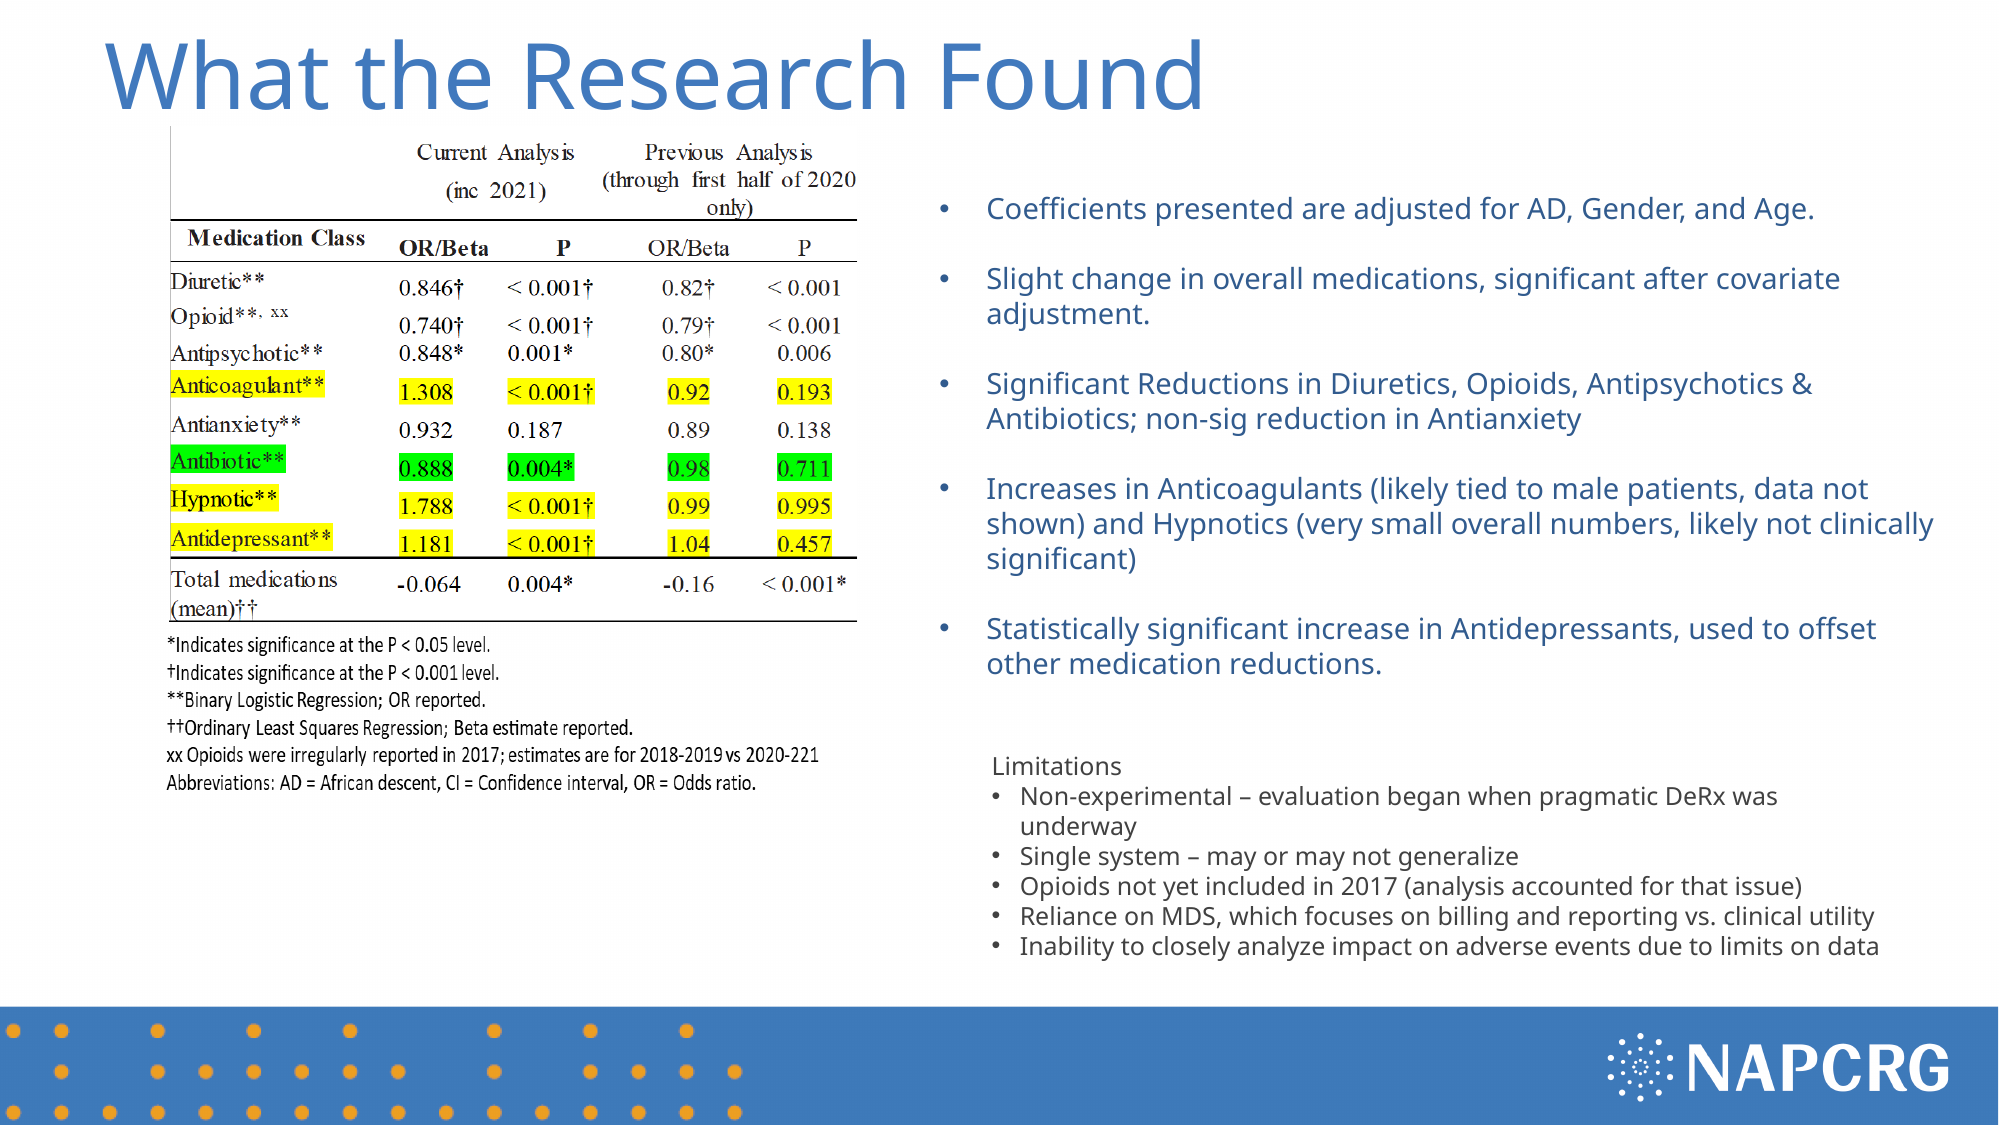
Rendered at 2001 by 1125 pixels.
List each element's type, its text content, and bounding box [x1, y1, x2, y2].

picture [0, 1, 1999, 1125]
title What the Research Found [89, 22, 1815, 158]
text_box Coefficients presented are adjusted for AD, Gender, and Age. Slight change in overall medications, significant after covariate adjustment. Significant Reductions in Diuretics, Opioids, Antipsychotics & Antibiotics; non-sig reduction in Antianxiety Increases in Anticoagulants (likely tied to male patients, data not shown) and Hypnotics (very small overall numbers, likely not clinically significant) Statistically significant increase in Antidepressants, used to offset other medication reductions. [924, 183, 1954, 688]
text_box Limitations Non-experimental – evaluation began when pragmatic DeRx was underway Single system – may or may not generalize Opioids not yet included in 2017 (analysis accounted for that issue) Reliance on MDS, which focuses on billing and reporting vs. clinical utility Inability to closely analyze impact on adverse events due to limits on data [976, 743, 1902, 968]
